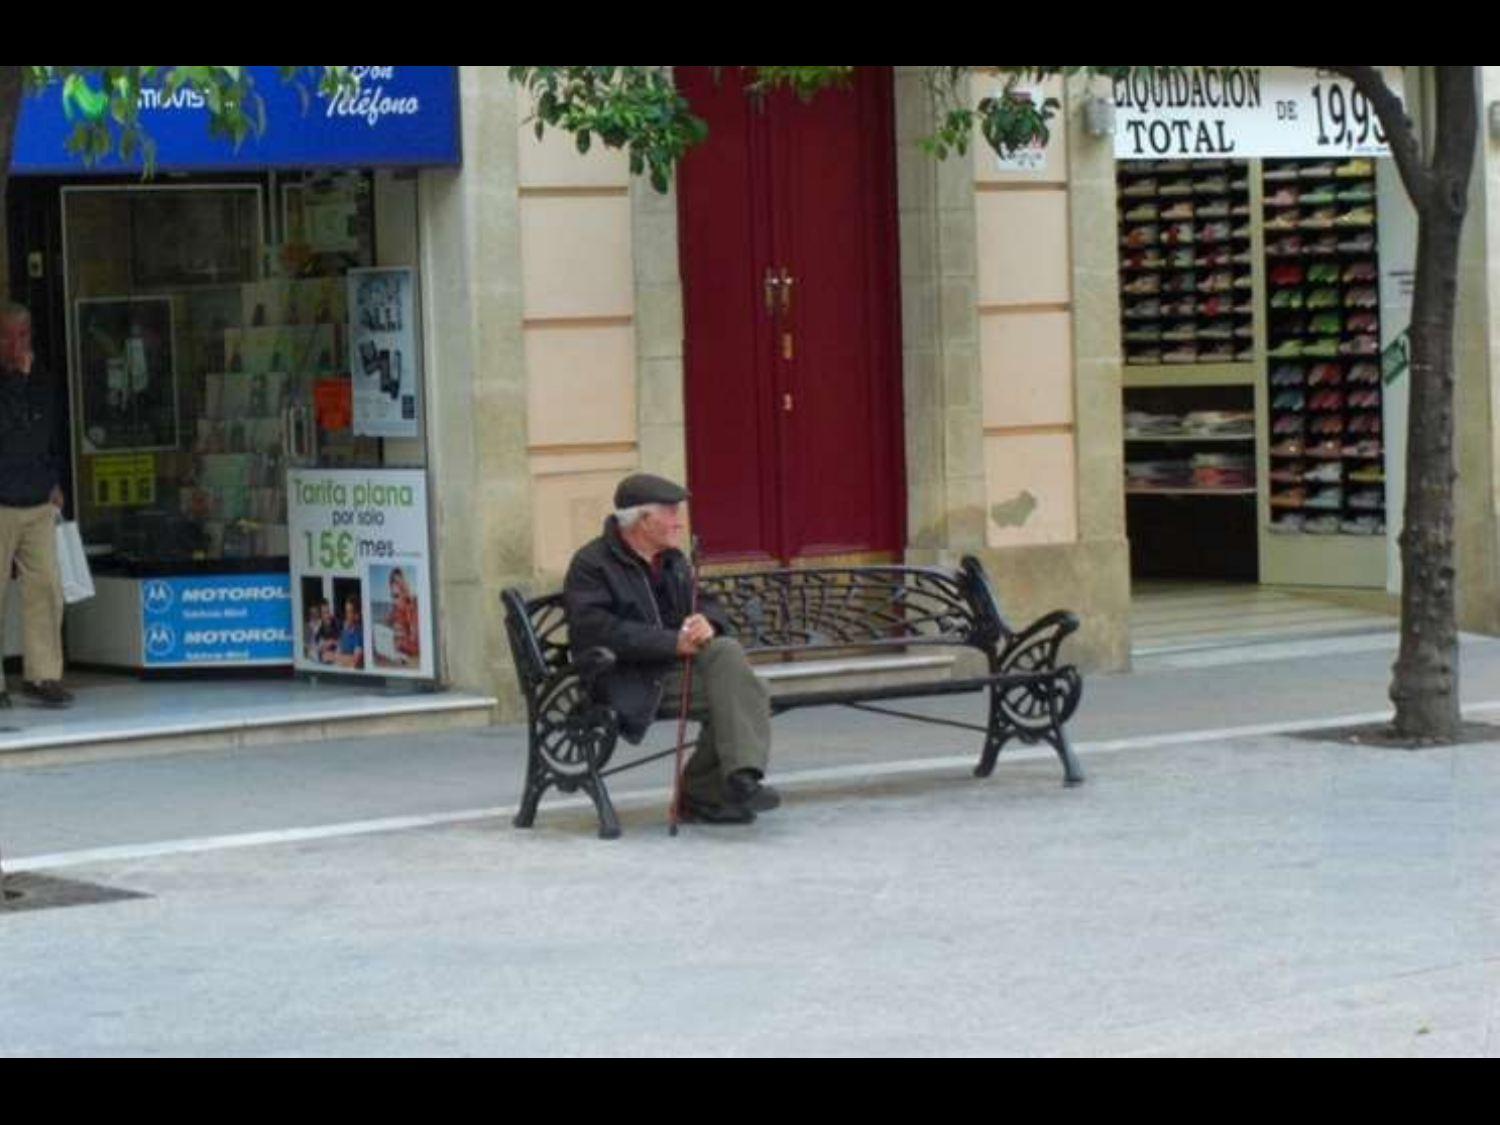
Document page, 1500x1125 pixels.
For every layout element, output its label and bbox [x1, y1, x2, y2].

text_box [0, 66, 1500, 1058]
